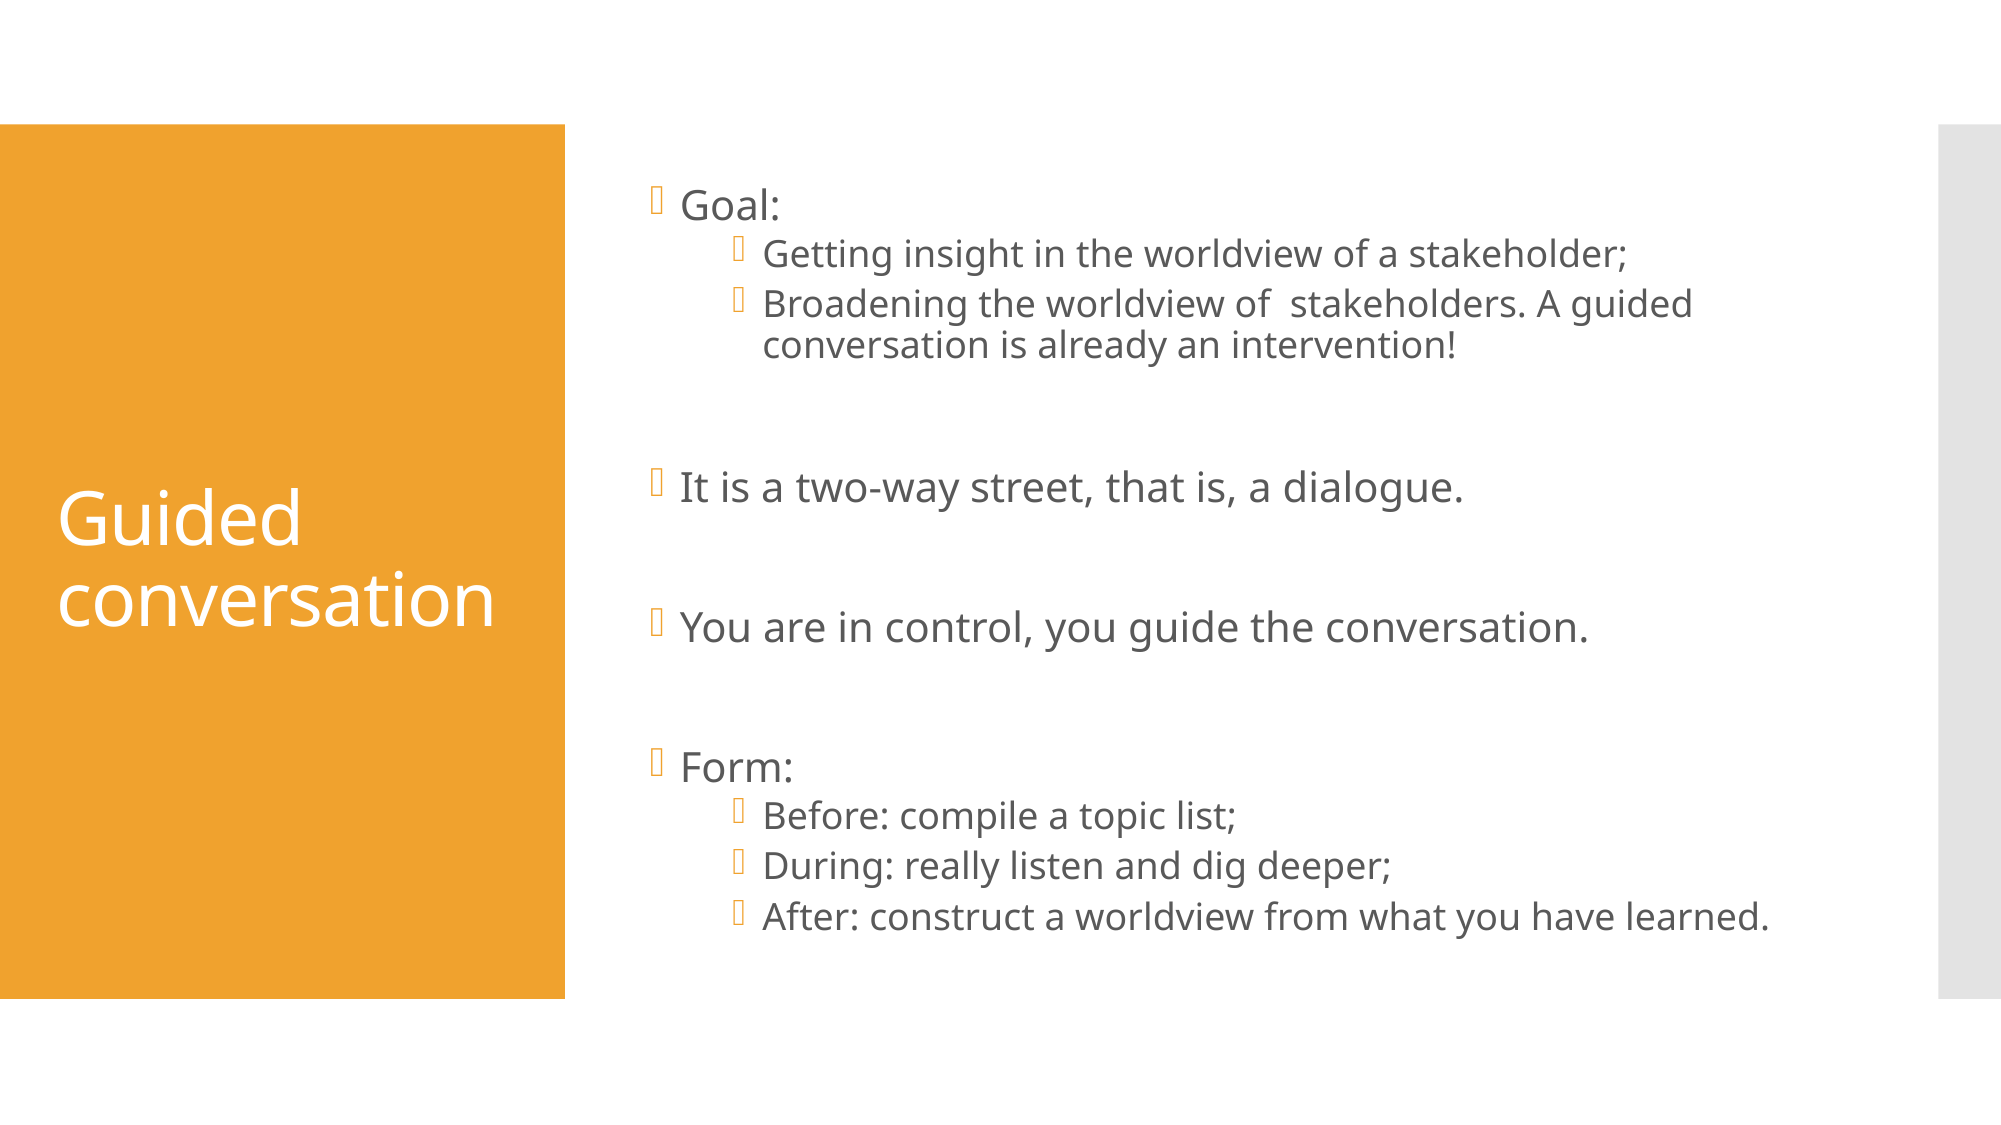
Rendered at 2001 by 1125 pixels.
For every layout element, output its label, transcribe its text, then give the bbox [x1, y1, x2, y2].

list Goal: Getting insight in the worldview of a stakeholder; Broadening the worldview of stakeholders. A guided conversation is already an intervention! It is a two-way street, that is, a dialogue. You are in control, you guide the conversation. Form: Before: compile a topic list; During: really listen and dig deeper; After: construct a worldview from what you have learned. [634, 141, 1835, 982]
title Guided conversation [41, 184, 525, 940]
